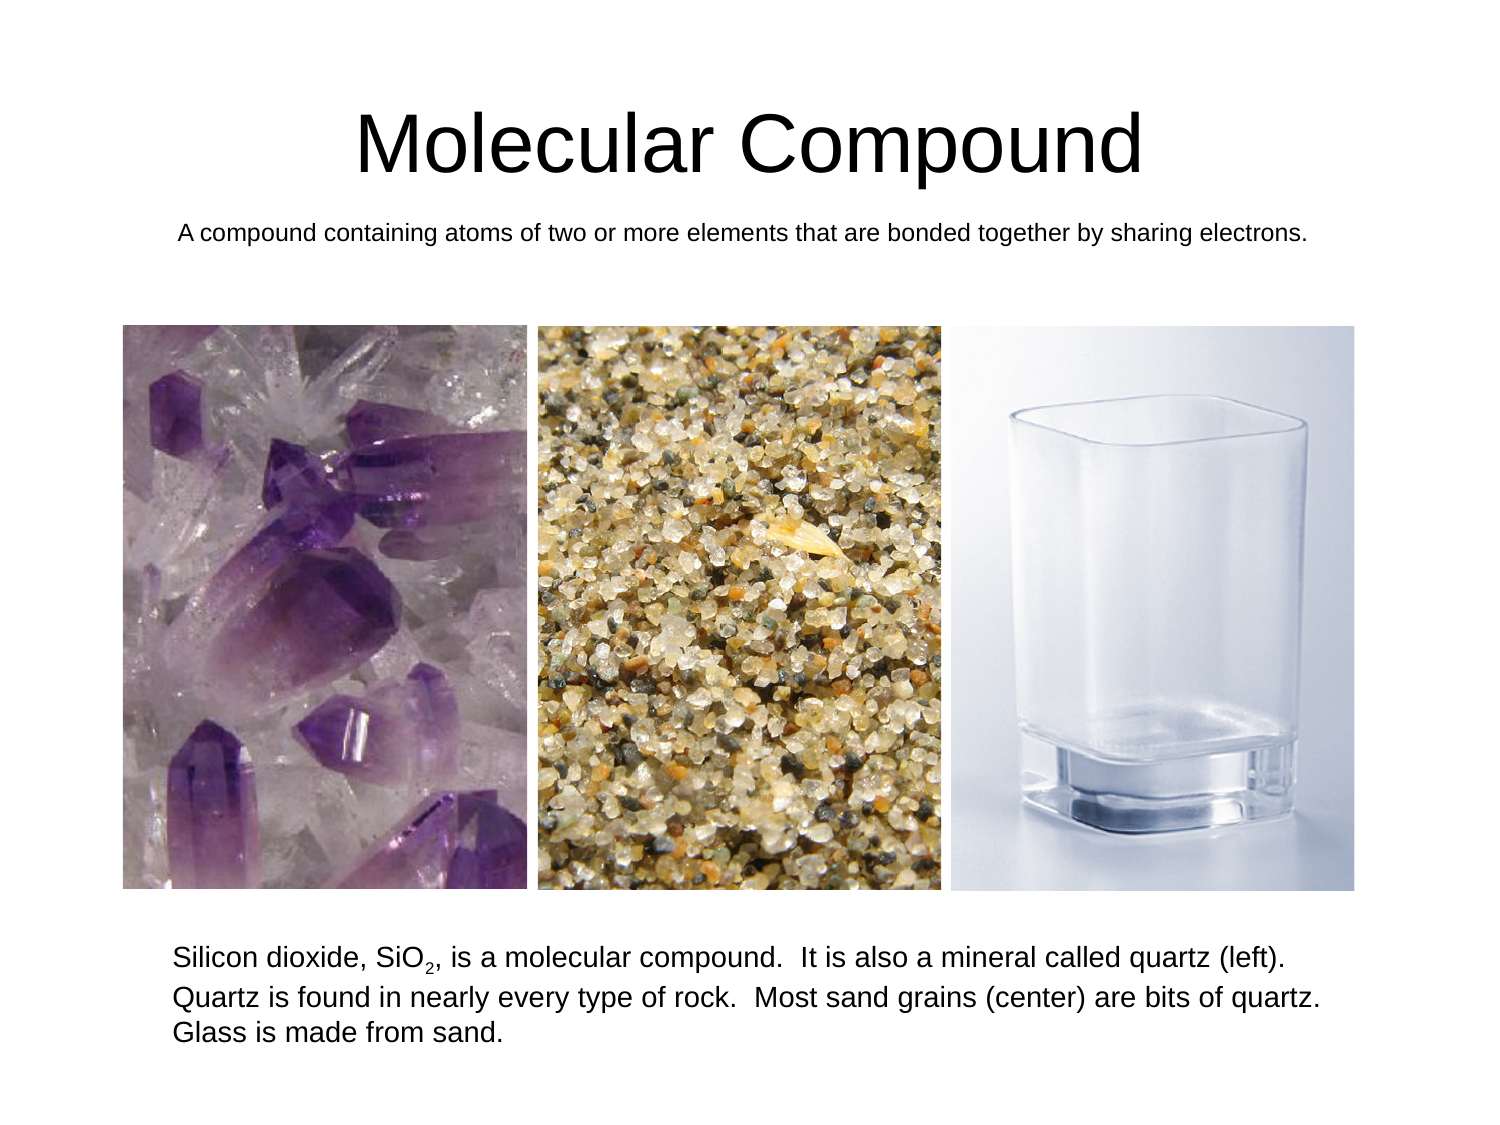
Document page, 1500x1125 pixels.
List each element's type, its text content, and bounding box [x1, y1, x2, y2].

picture [122, 325, 528, 889]
text_box A compound containing atoms of two or more elements that are bonded together by sharing electrons. [162, 209, 1326, 254]
title Molecular Compound [75, 45, 1425, 233]
text_box Silicon dioxide, SiO2, is a molecular compound. It is also a mineral called quartz (left). Quartz is found in nearly every type of rock. Most sand grains (center) are bits of quartz. Glass is made from sand. [157, 931, 1338, 1056]
picture [950, 326, 1355, 891]
picture [537, 326, 942, 891]
